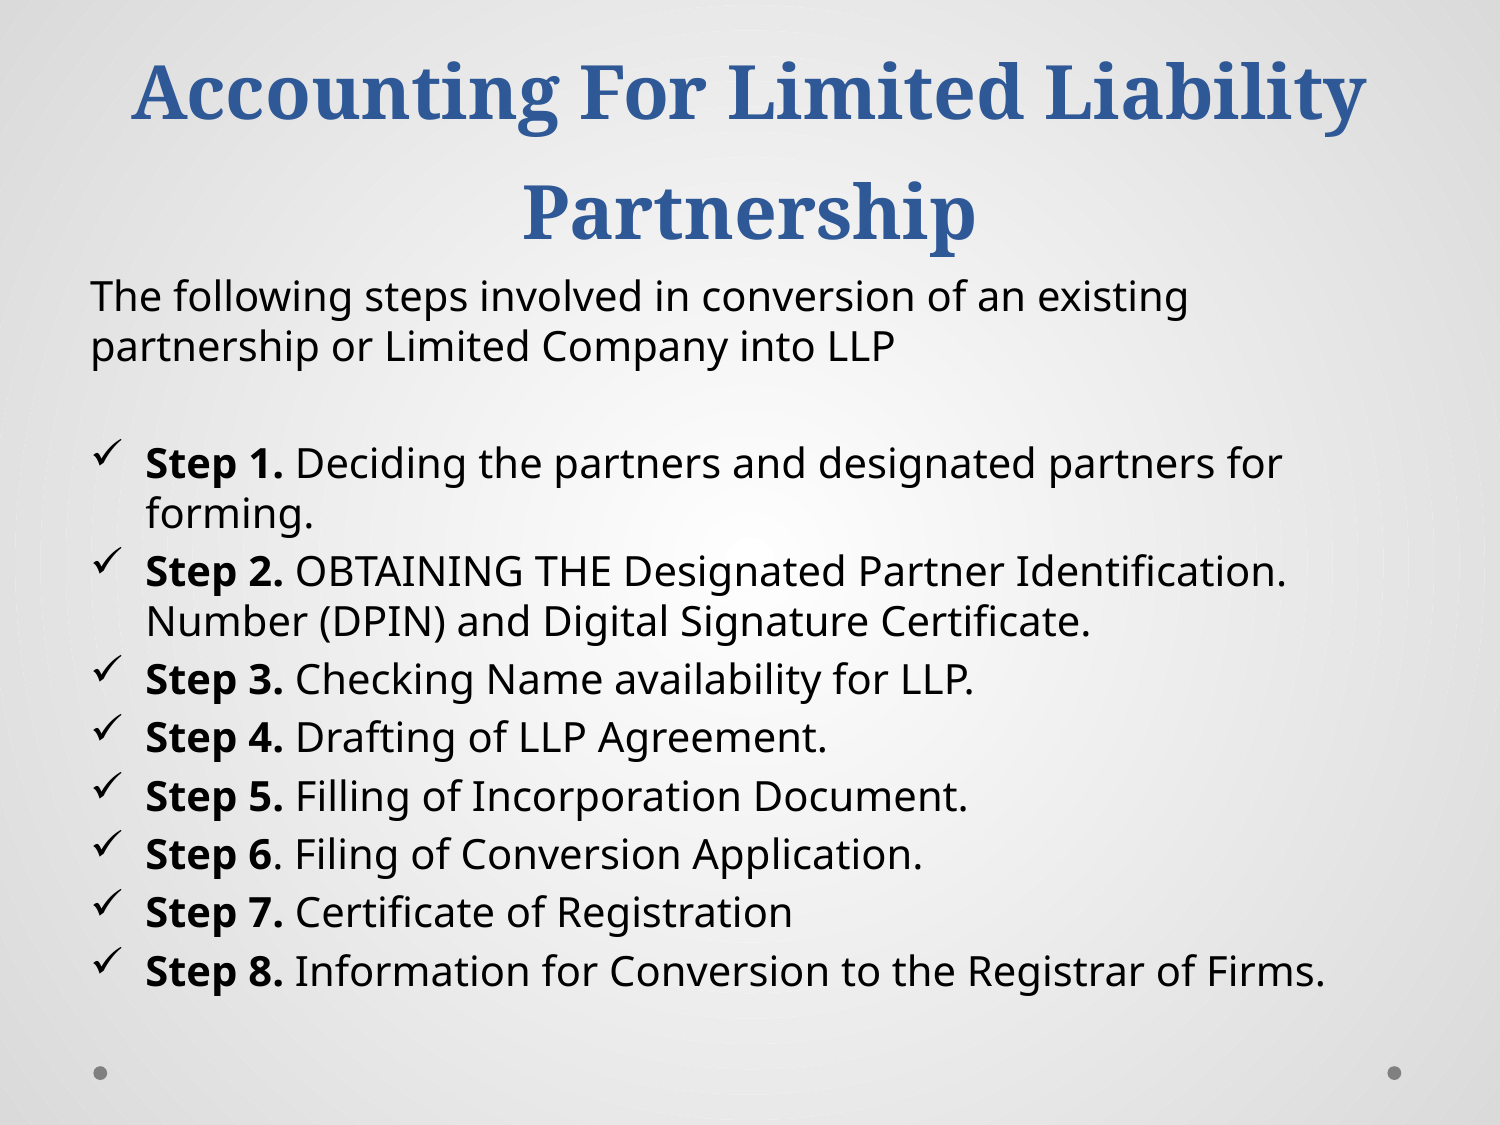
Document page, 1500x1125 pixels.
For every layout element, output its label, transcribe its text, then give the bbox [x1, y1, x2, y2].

title Accounting For Limited Liability Partnership [75, 0, 1425, 262]
list The following steps involved in conversion of an existing partnership or Limited Company into LLP Step 1. Deciding the partners and designated partners for forming. Step 2. OBTAINING THE Designated Partner Identification. Number (DPIN) and Digital Signature Certificate. Step 3. Checking Name availability for LLP. Step 4. Drafting of LLP Agreement. Step 5. Filling of Incorporation Document. Step 6. Filing of Conversion Application. Step 7. Certificate of Registration Step 8. Information for Conversion to the Registrar of Firms. [75, 262, 1425, 1005]
